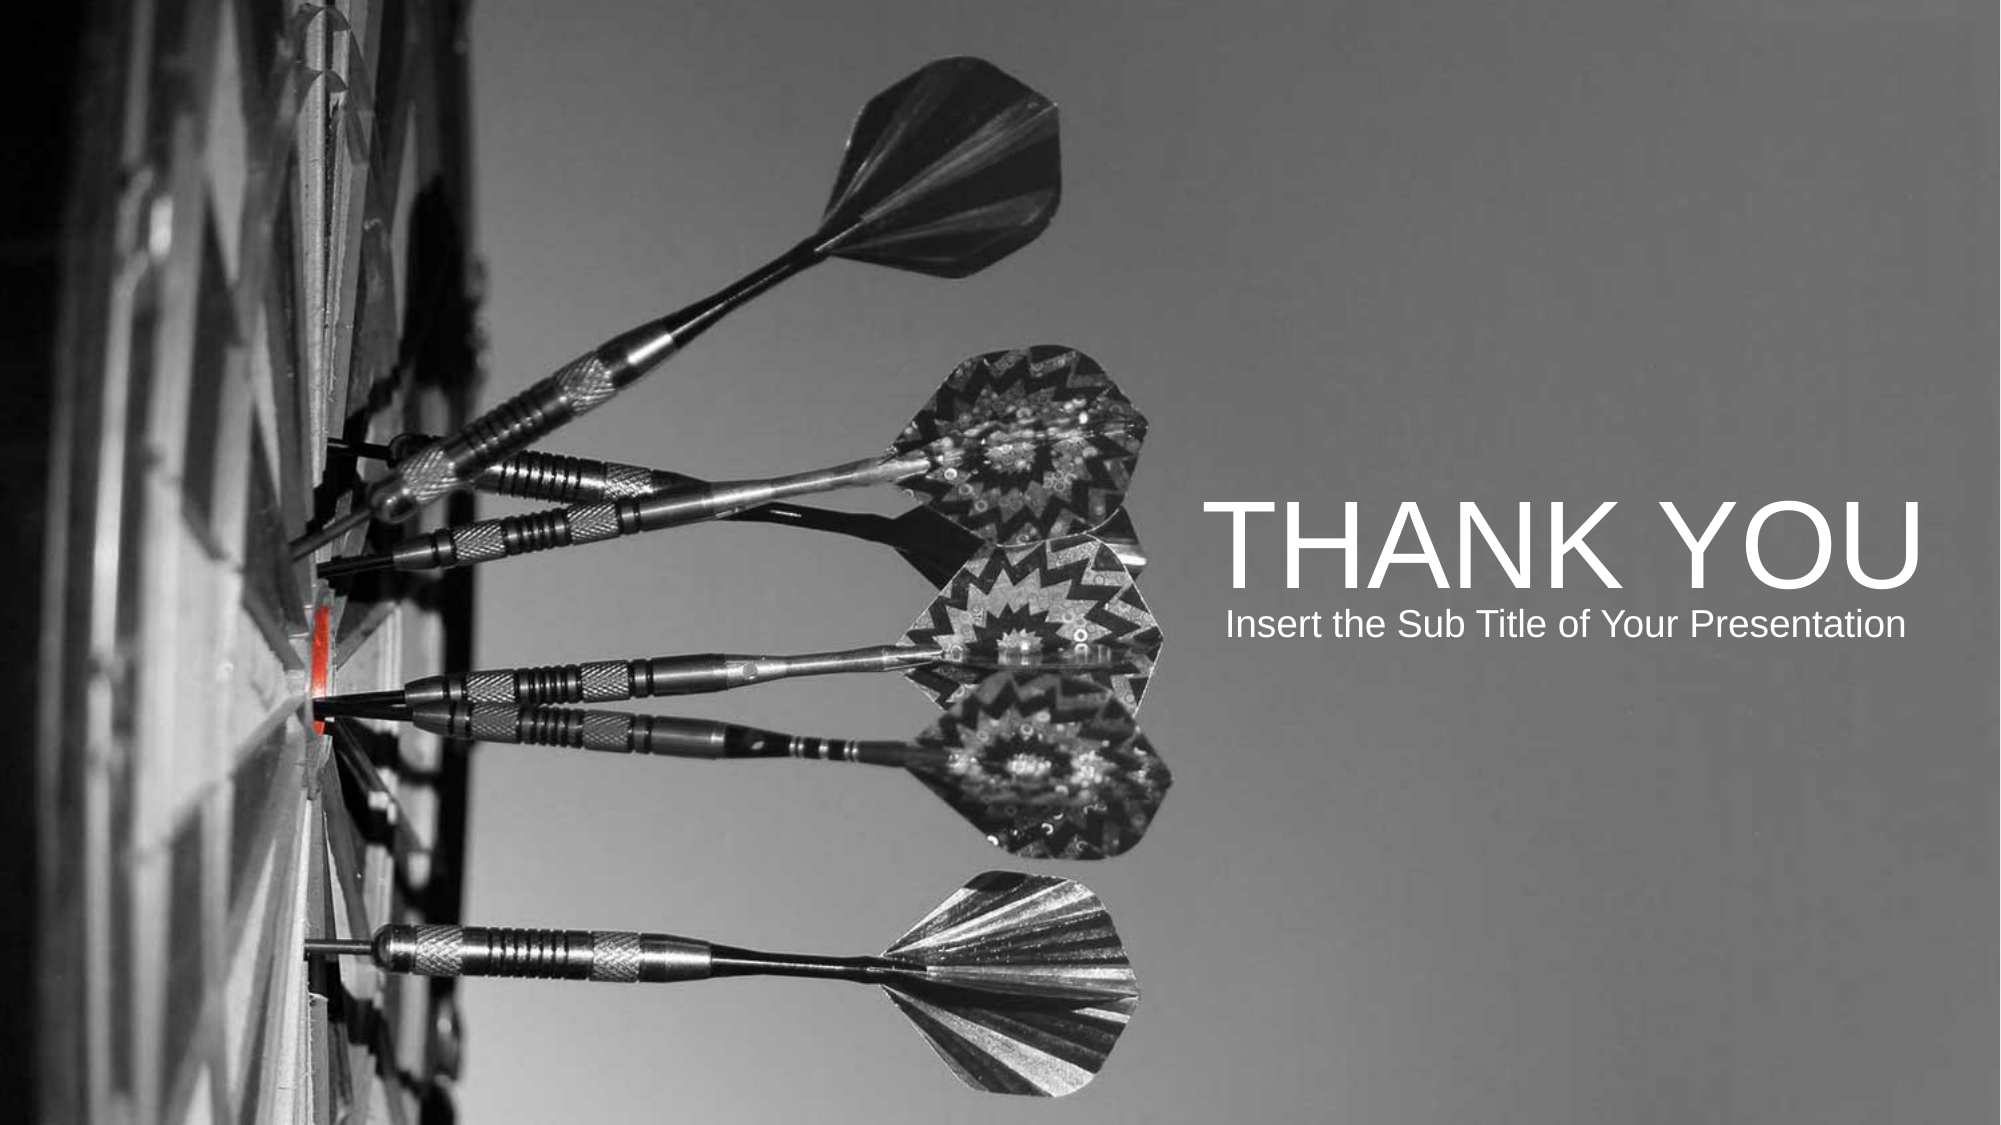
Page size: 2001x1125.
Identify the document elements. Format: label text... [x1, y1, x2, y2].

text_box Insert the Sub Title of Your Presentation [1178, 590, 1954, 653]
text_box THANK YOU [1176, 455, 1952, 621]
picture [0, 0, 2001, 1125]
